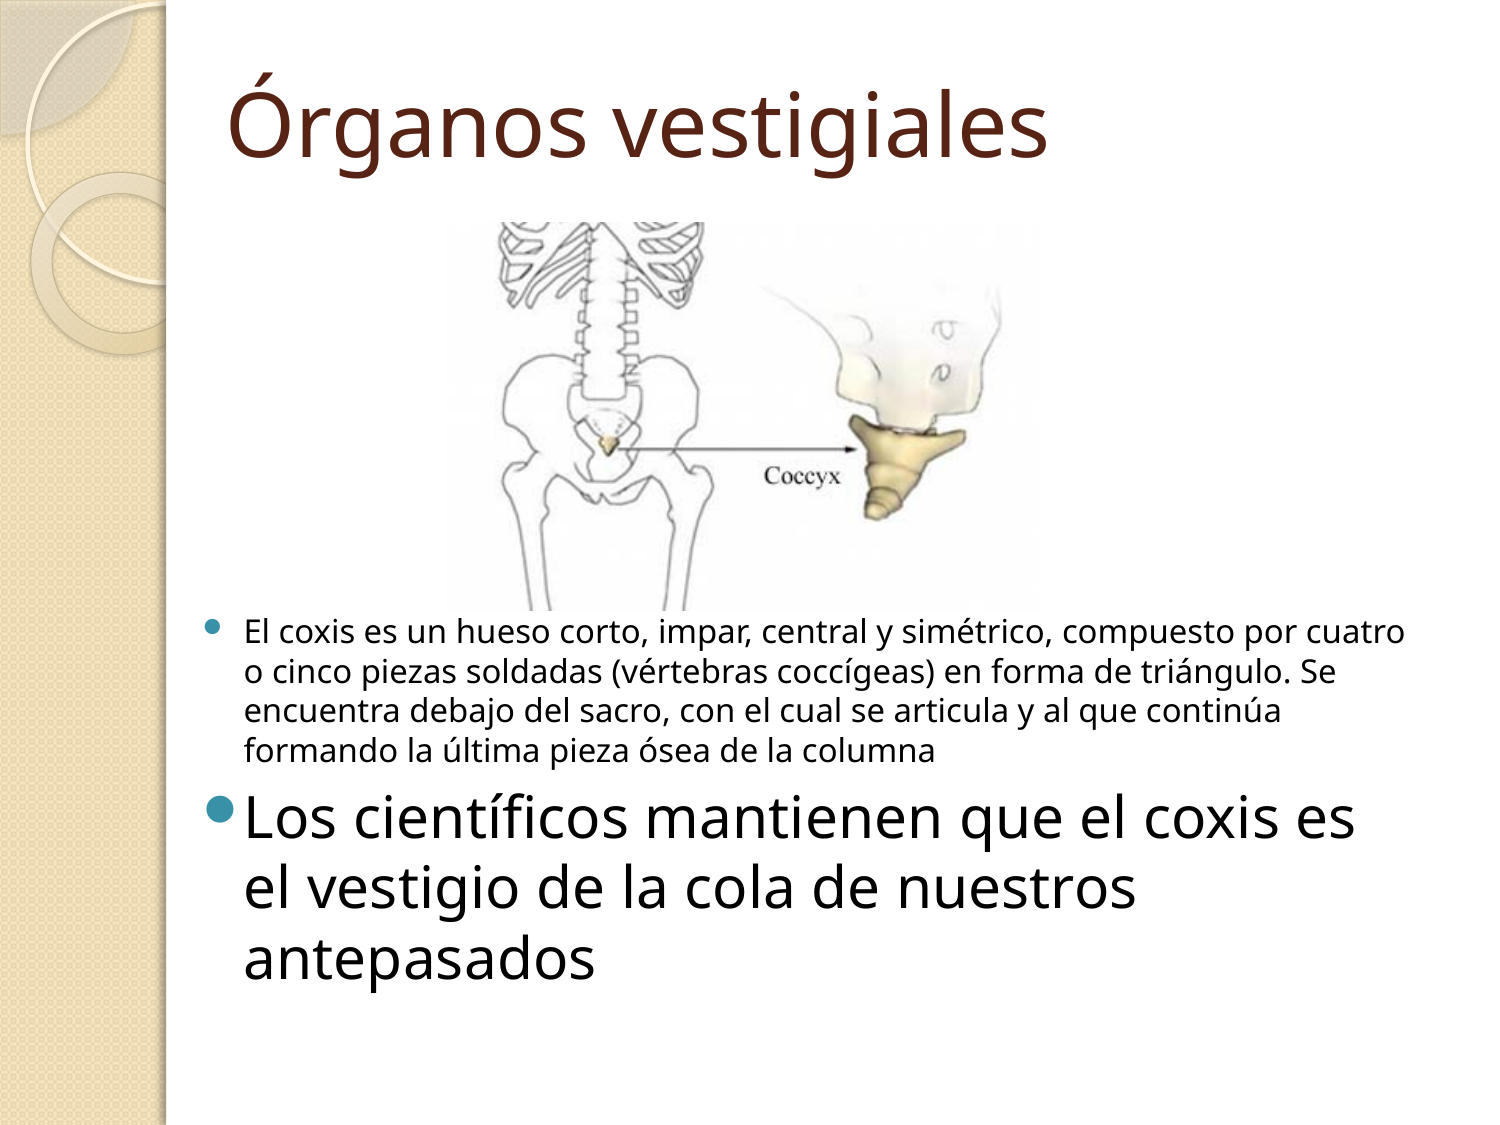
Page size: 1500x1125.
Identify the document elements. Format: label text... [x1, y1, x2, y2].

title Órganos vestigiales [210, 43, 1425, 198]
picture [445, 222, 1040, 611]
list El coxis es un hueso corto, impar, central y simétrico, compuesto por cuatro o cinco piezas soldadas (vértebras coccígeas) en forma de triángulo. Se encuentra debajo del sacro, con el cual se articula y al que continúa formando la última pieza ósea de la columna Los científicos mantienen que el coxis es el vestigio de la cola de nuestros antepasados [175, 198, 1433, 1079]
